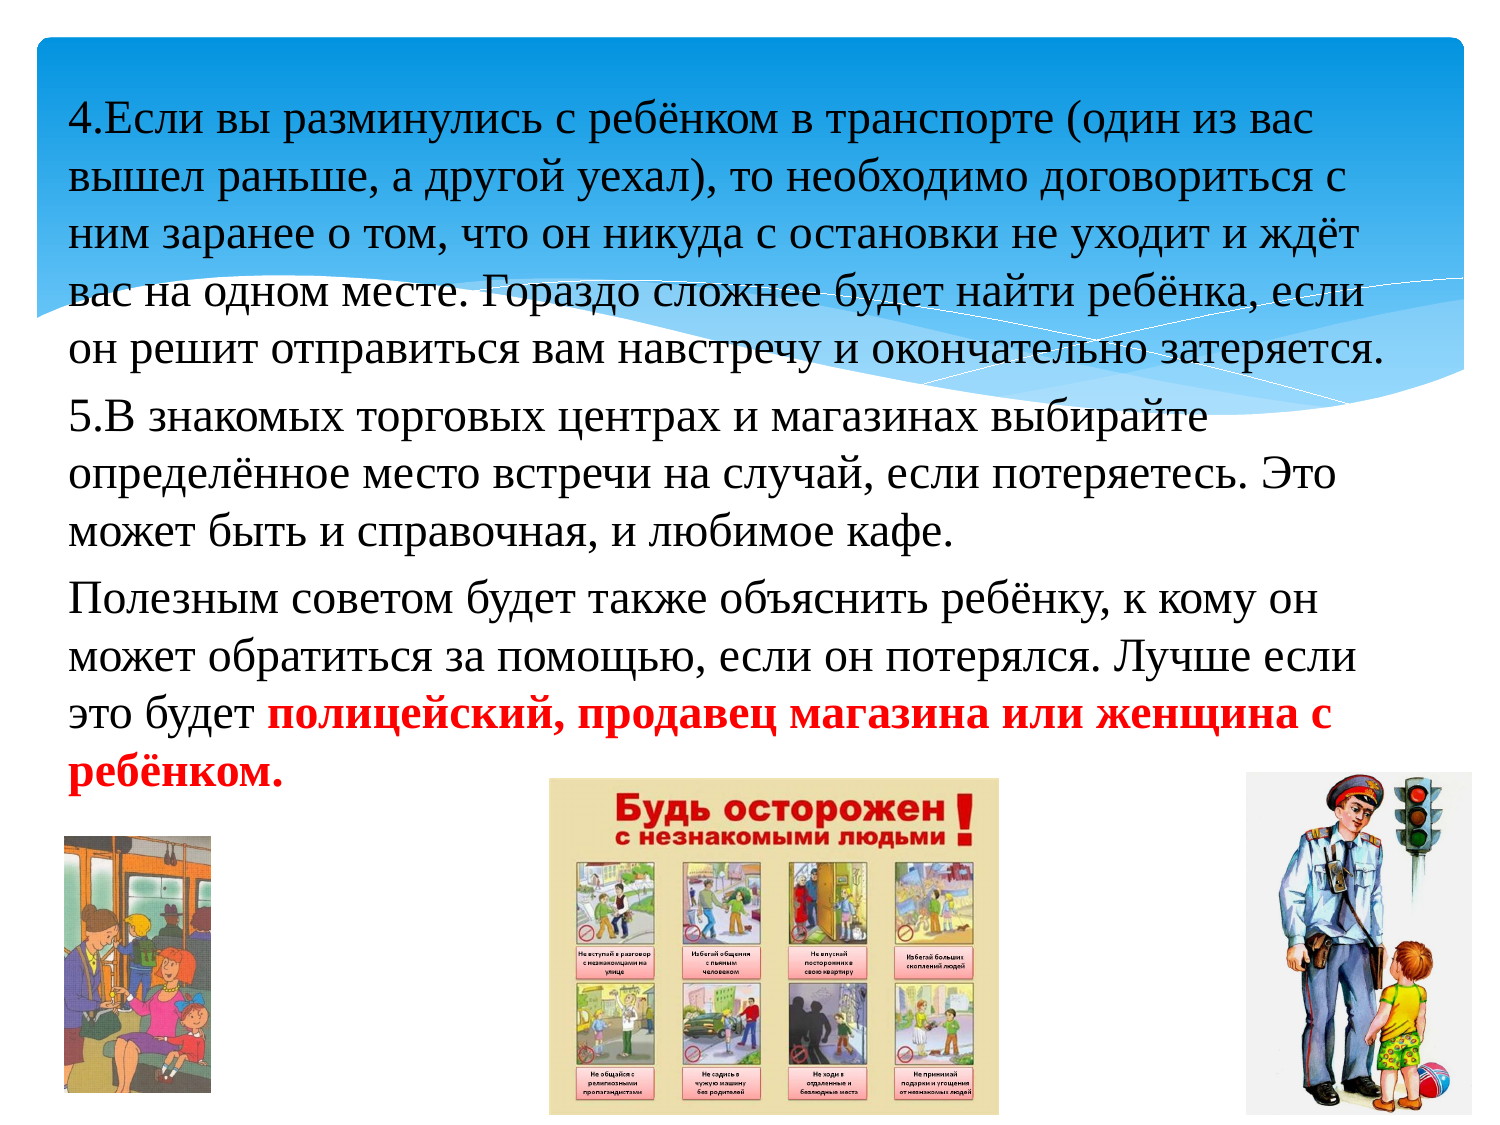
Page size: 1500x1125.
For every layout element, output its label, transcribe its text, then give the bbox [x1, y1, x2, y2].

picture [1245, 772, 1472, 1115]
picture [64, 836, 211, 1094]
picture [548, 777, 999, 1115]
list 4.Если вы разминулись с ребёнком в транспорте (один из вас вышел раньше, а другой уехал), то необходимо договориться с ним заранее о том, что он никуда с остановки не уходит и ждёт вас на одном месте. Гораздо сложнее будет найти ребёнка, если он решит отправиться вам навстречу и окончательно затеряется. 5.В знакомых торговых центрах и магазинах выбирайте определённое место встречи на случай, если потеряетесь. Это может быть и справочная, и любимое кафе. Полезным советом будет также объяснить ребёнку, к кому он может обратиться за помощью, если он потерялся. Лучше если это будет полицейский, продавец магазина или женщина с ребёнком. [53, 78, 1404, 821]
